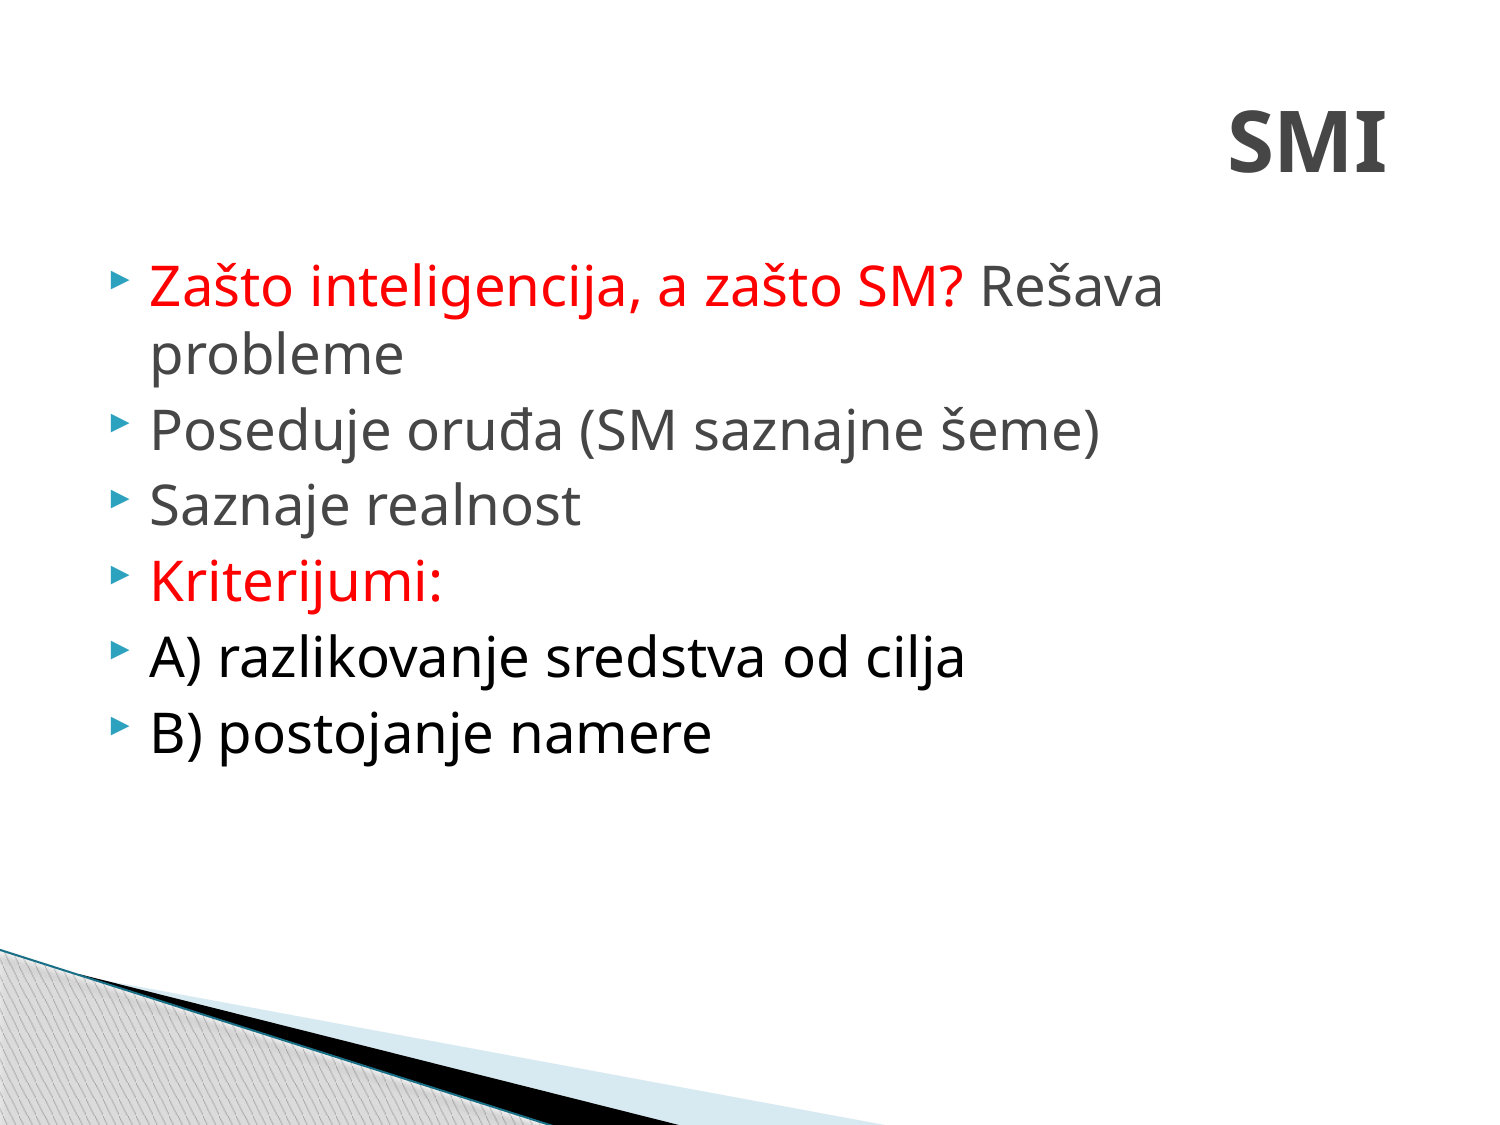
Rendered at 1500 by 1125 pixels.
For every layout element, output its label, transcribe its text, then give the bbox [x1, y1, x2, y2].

list Zašto inteligencija, a zašto SM? Rešava probleme Poseduje oruđa (SM saznajne šeme) Saznaje realnost Kriterijumi: A) razlikovanje sredstva od cilja B) postojanje namere [75, 243, 1425, 986]
title SMI [75, 45, 1425, 233]
